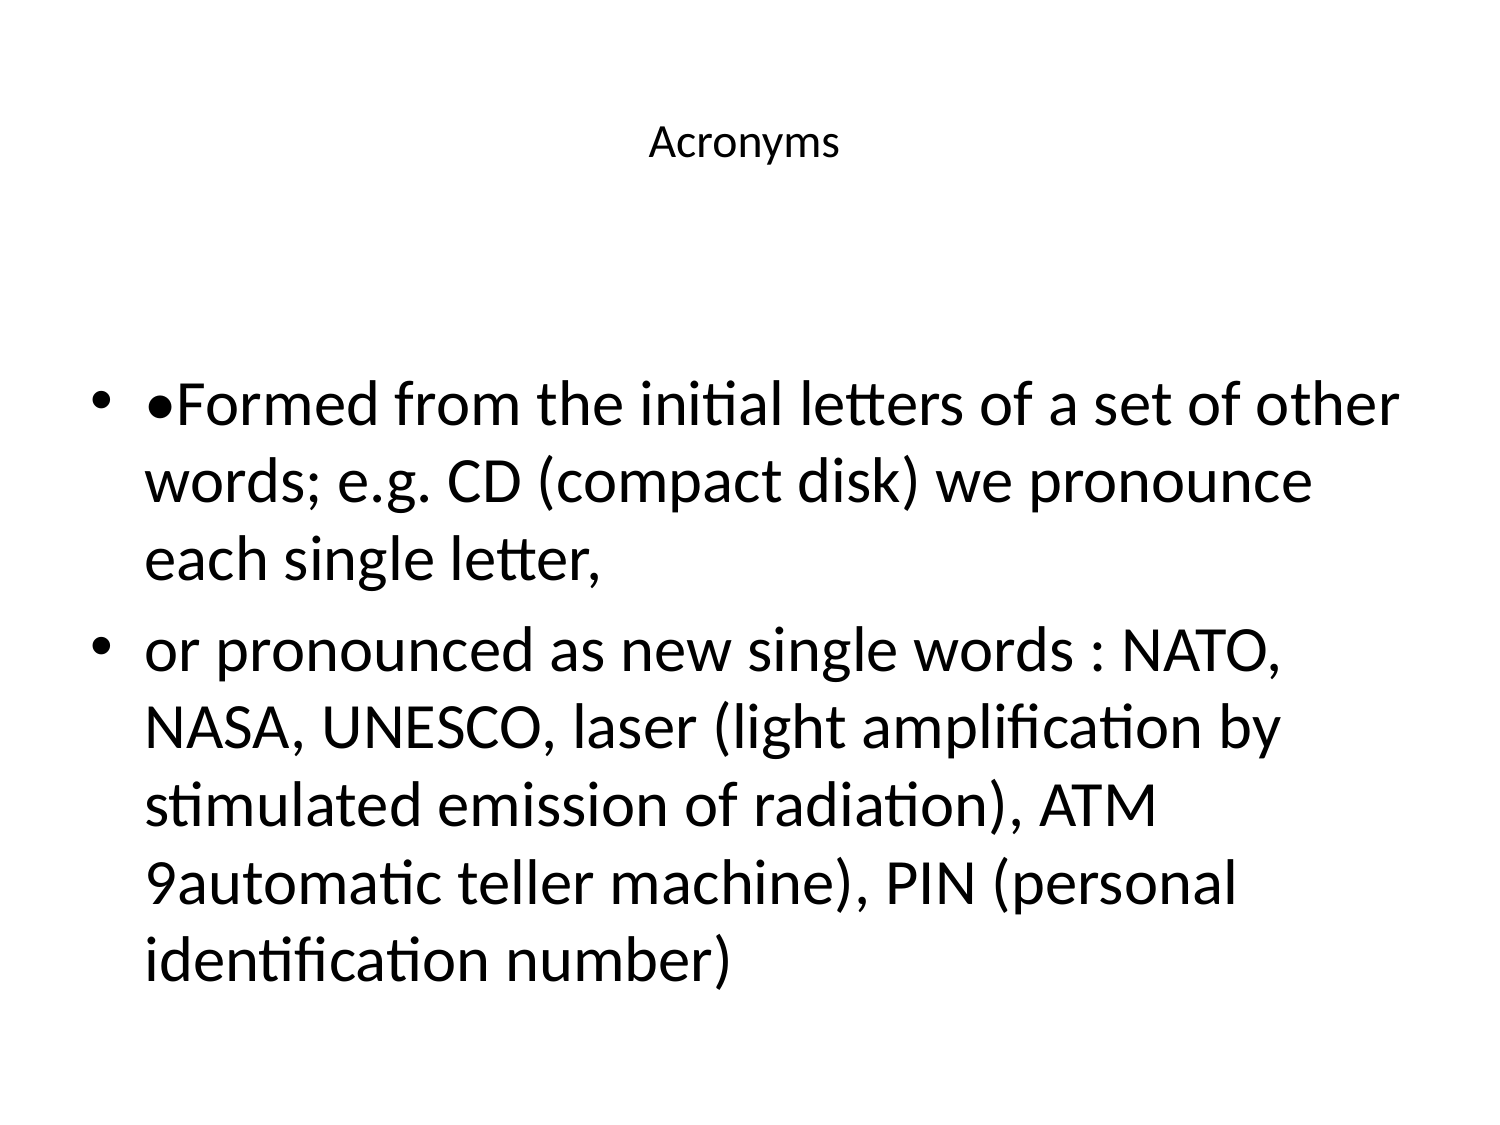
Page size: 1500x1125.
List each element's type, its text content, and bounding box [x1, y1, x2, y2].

list •Formed from the initial letters of a set of other words; e.g. CD (compact disk) we pronounce each single letter, or pronounced as new single words : NATO, NASA, UNESCO, laser (light amplification by stimulated emission of radiation), ATM 9automatic teller machine), PIN (personal identification number) [75, 262, 1425, 1005]
title Acronyms [75, 45, 1425, 233]
